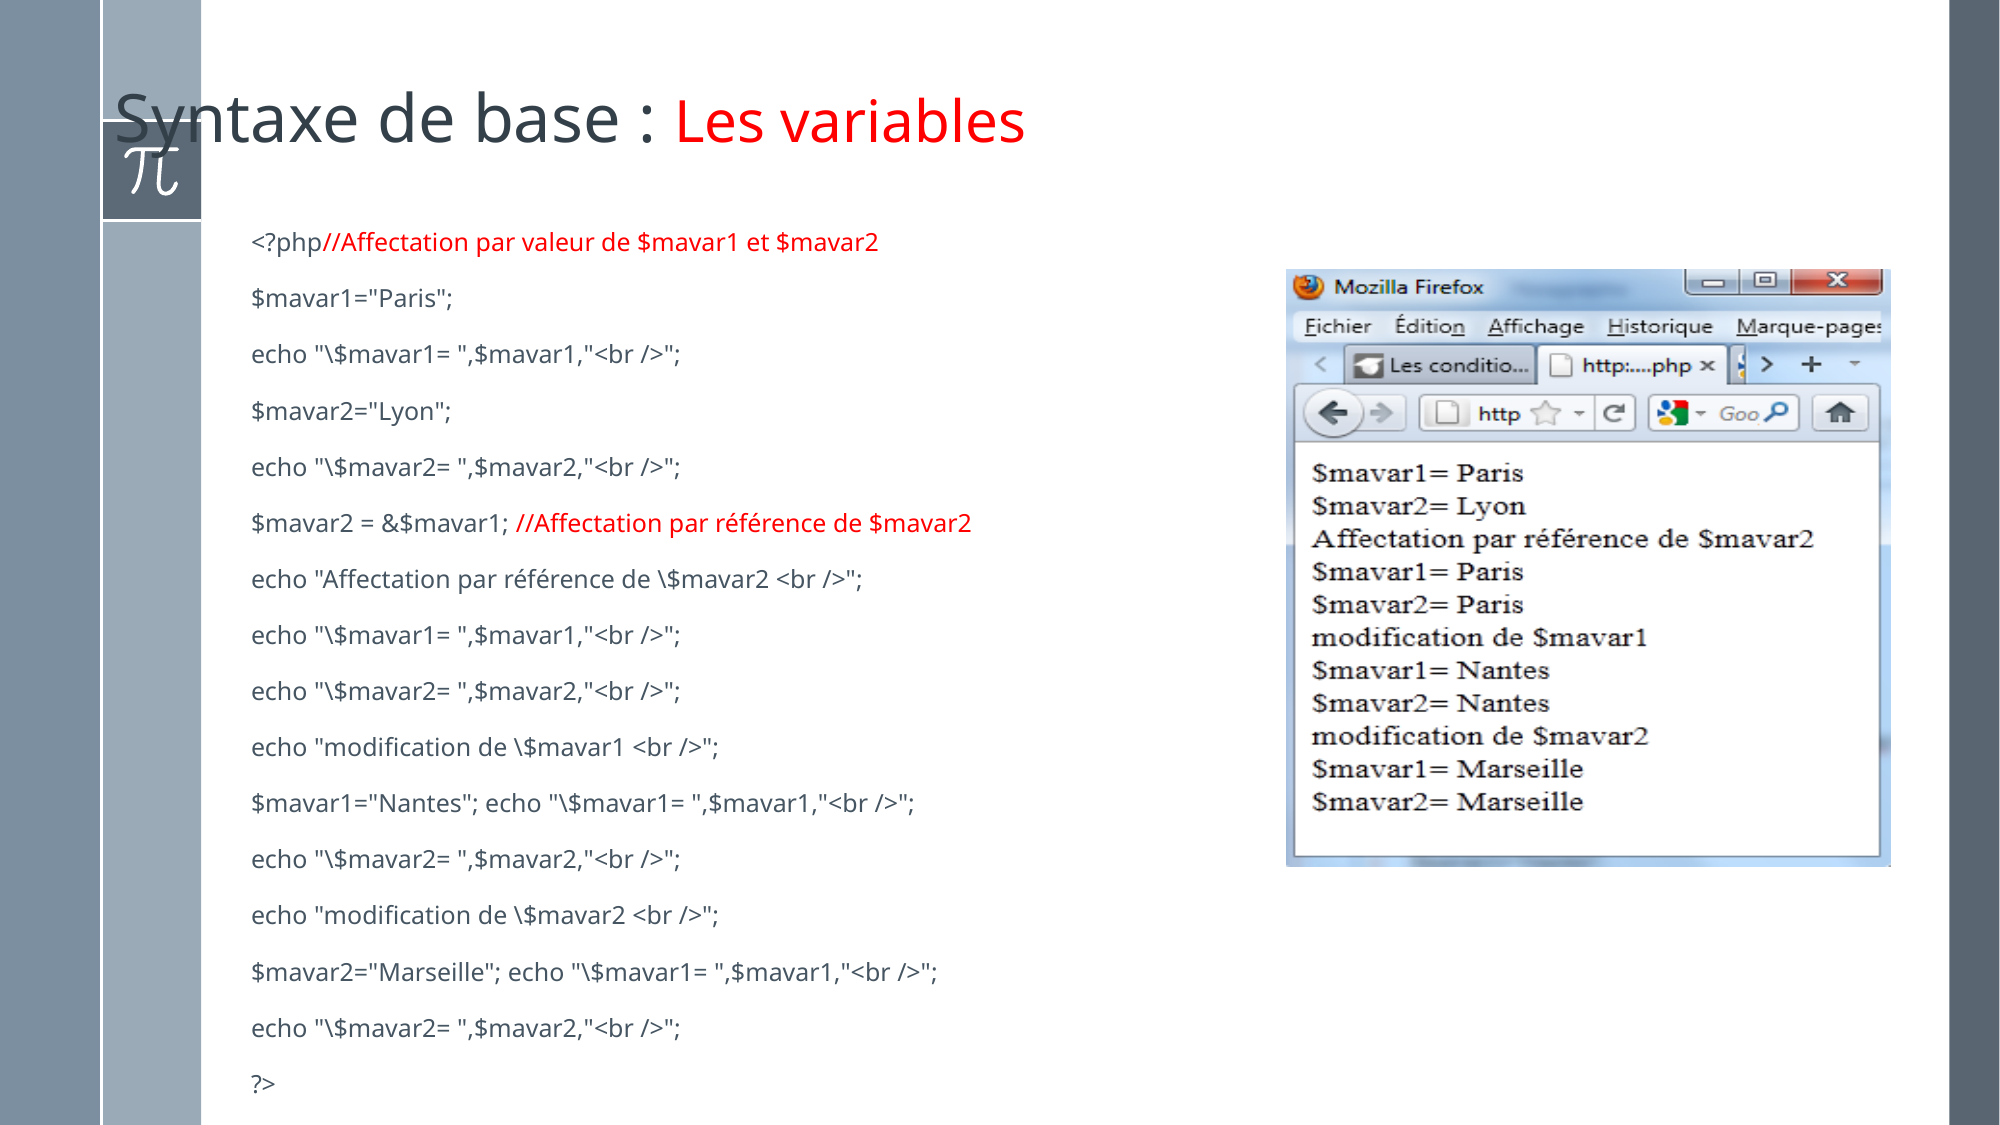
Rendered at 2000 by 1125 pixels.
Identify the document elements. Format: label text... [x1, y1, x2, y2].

list <?php//Affectation par valeur de $mavar1 et $mavar2 $mavar1="Paris"; echo "\$mavar1= ",$mavar1,"<br />"; $mavar2="Lyon"; echo "\$mavar2= ",$mavar2,"<br />"; $mavar2 = &$mavar1; //Affectation par référence de $mavar2 echo "Affectation par référence de \$mavar2 <br />"; echo "\$mavar1= ",$mavar1,"<br />"; echo "\$mavar2= ",$mavar2,"<br />"; echo "modification de \$mavar1 <br />"; $mavar1="Nantes"; echo "\$mavar1= ",$mavar1,"<br />"; echo "\$mavar2= ",$mavar2,"<br />"; echo "modification de \$mavar2 <br />"; $mavar2="Marseille"; echo "\$mavar1= ",$mavar1,"<br />"; echo "\$mavar2= ",$mavar2,"<br />"; ?> [236, 222, 1270, 1023]
picture [1286, 269, 1891, 867]
title Syntaxe de base : Les variables [99, 45, 1733, 164]
